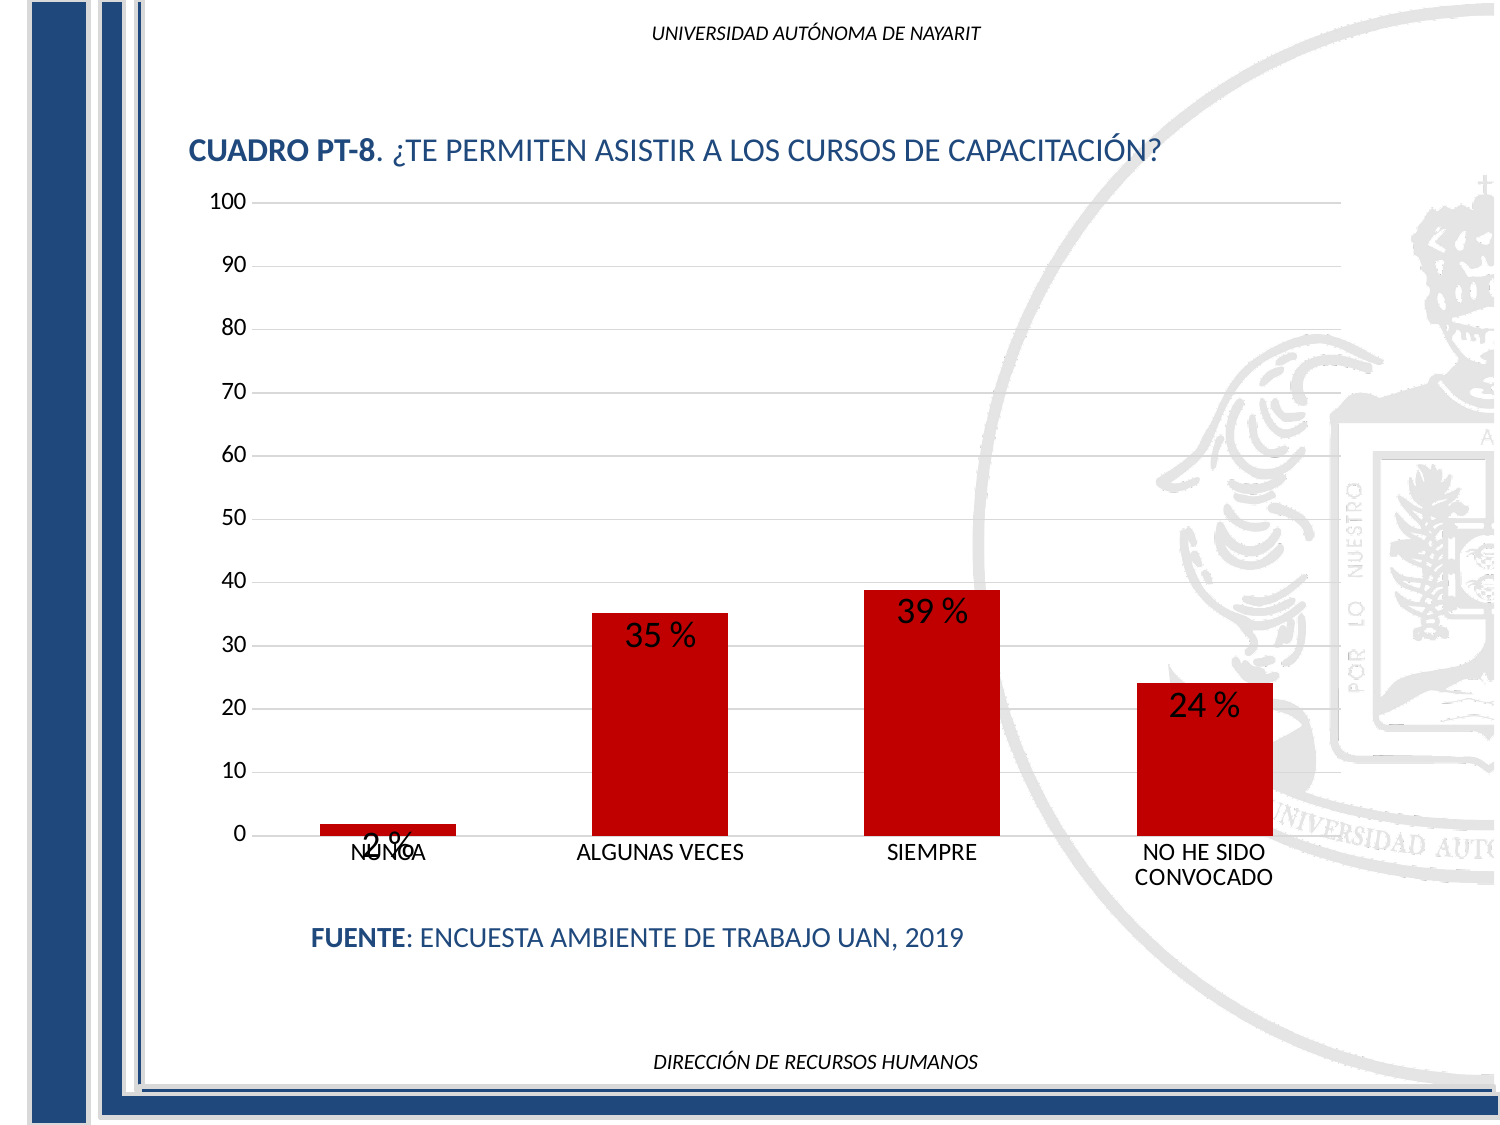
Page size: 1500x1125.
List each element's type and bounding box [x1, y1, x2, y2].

chart [184, 175, 1365, 907]
text_box [29, 0, 1500, 1125]
